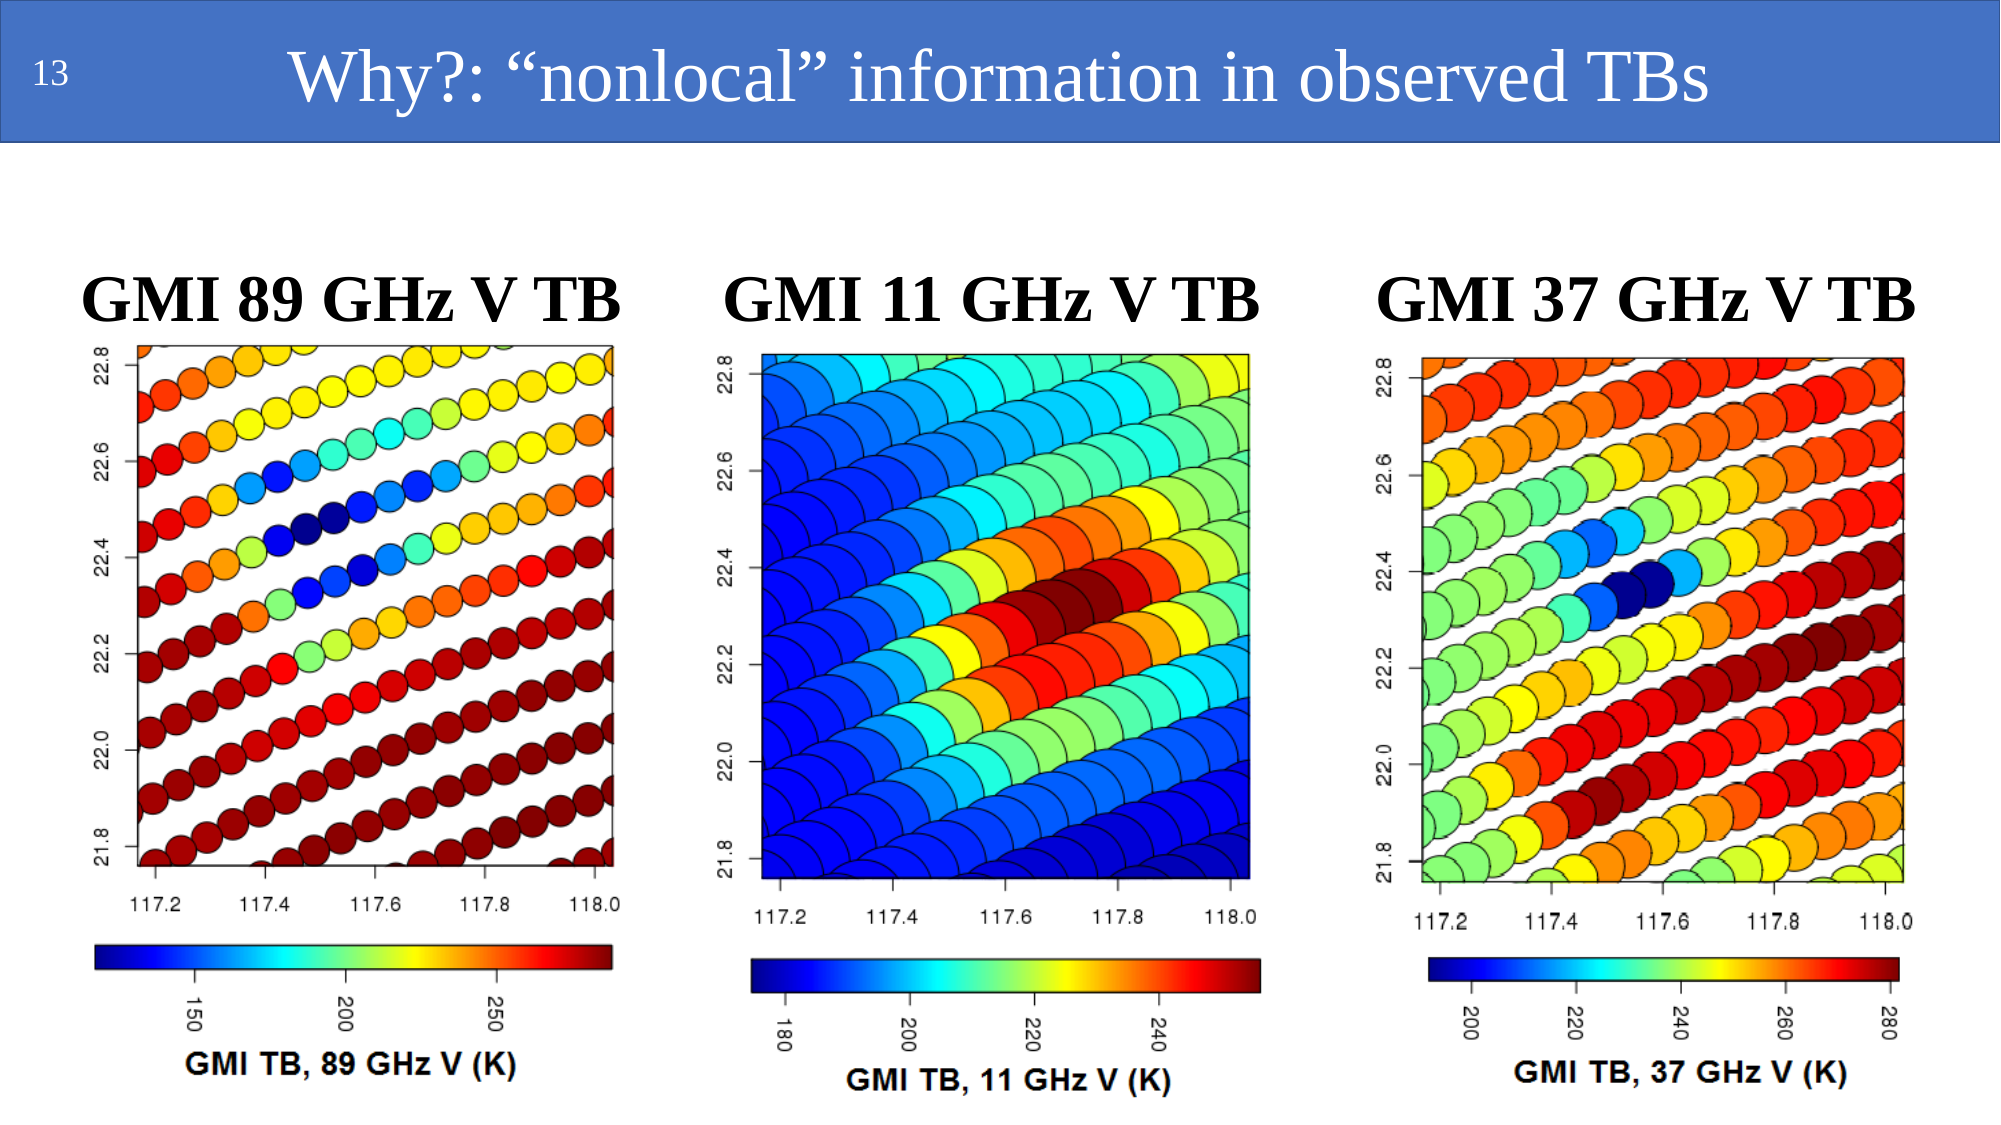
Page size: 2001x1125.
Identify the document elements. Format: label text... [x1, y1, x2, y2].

picture [696, 333, 1289, 1102]
text_box Why?: “nonlocal” information in observed TBs [0, 0, 2000, 143]
picture [81, 331, 630, 1097]
text_box [37, 185, 1963, 335]
text_box GMI 11 GHz V TB [701, 247, 1283, 333]
text_box GMI 37 GHz V TB [1355, 247, 1938, 342]
text_box GMI 89 GHz V TB [60, 247, 643, 342]
text_box 13 [16, 40, 110, 101]
picture [1357, 338, 1937, 1096]
